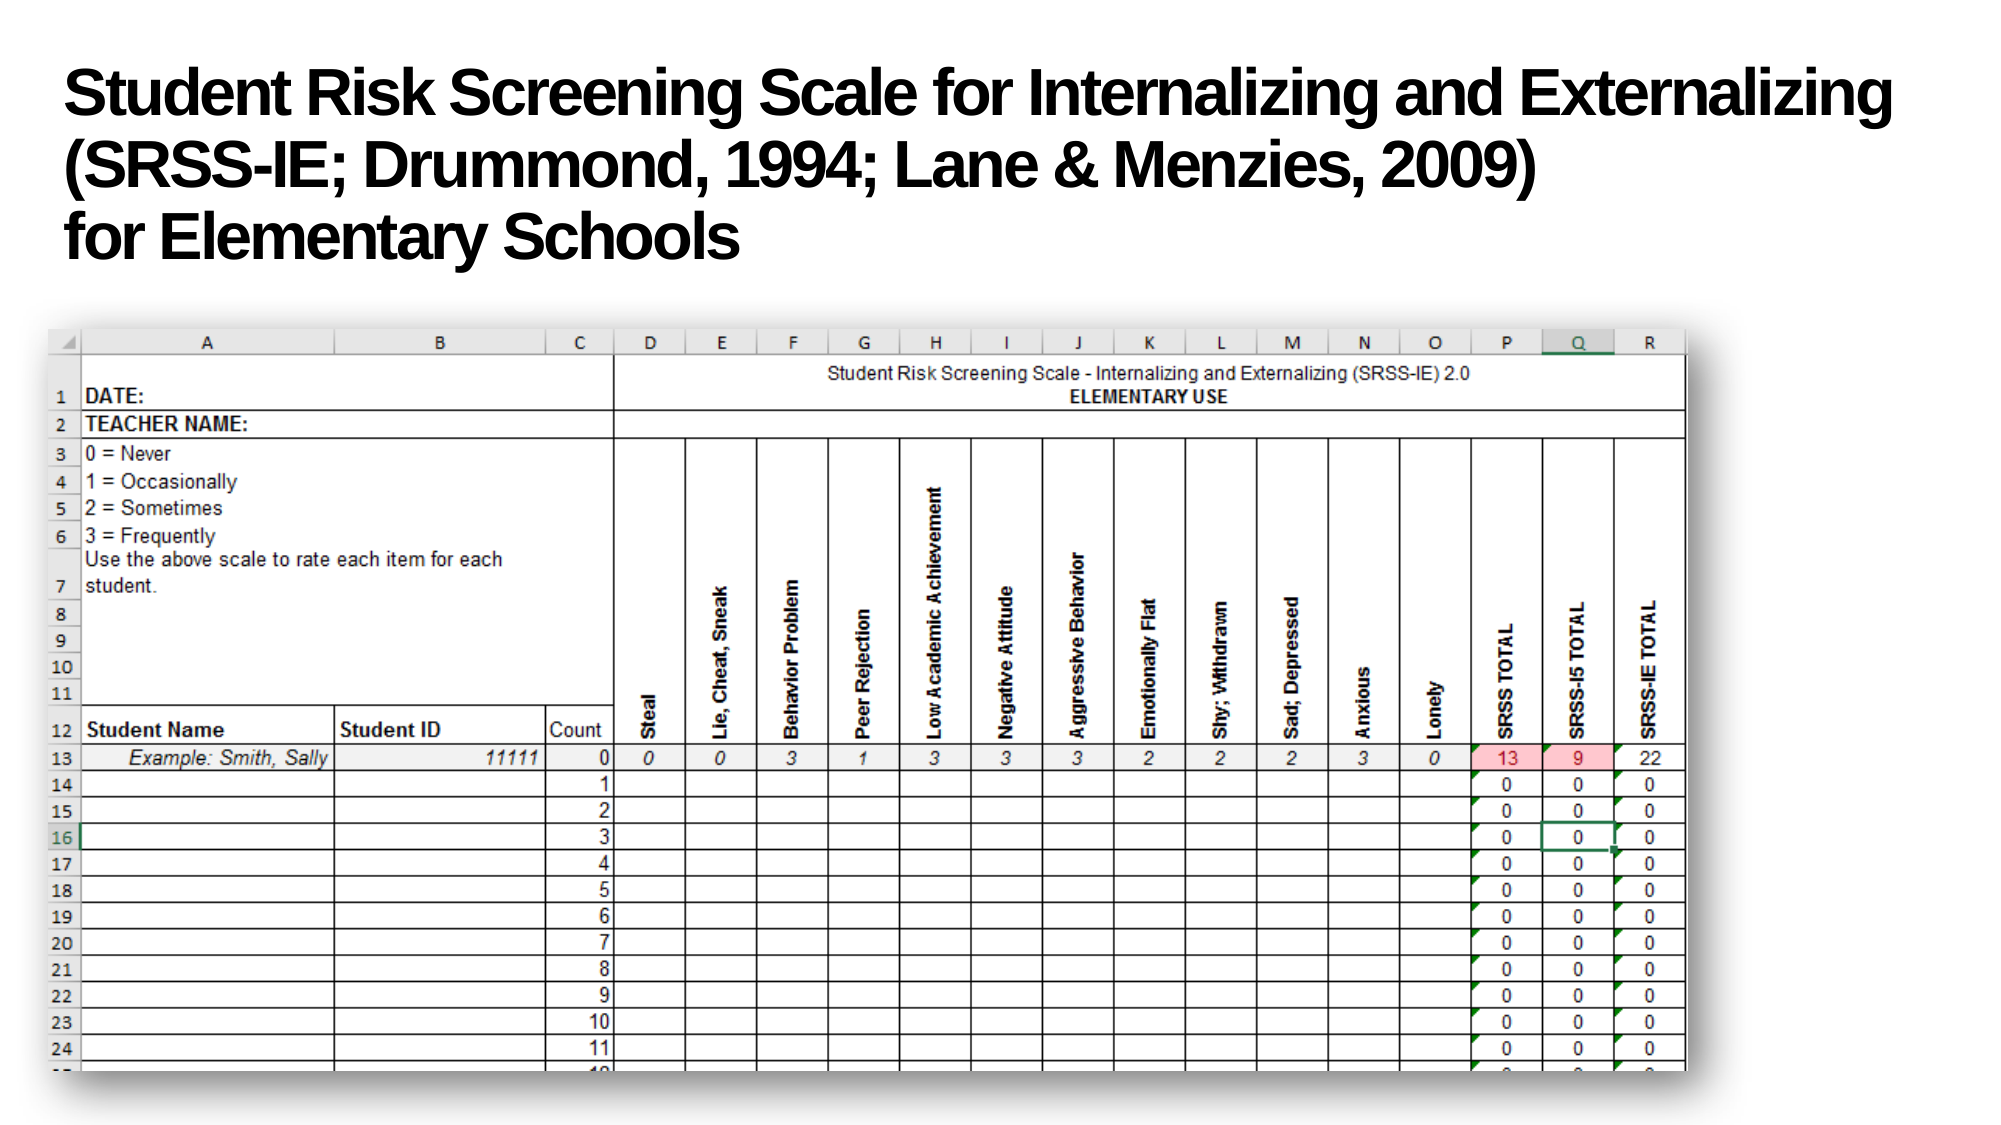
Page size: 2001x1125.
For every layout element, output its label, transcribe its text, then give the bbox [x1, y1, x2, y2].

title Student Risk Screening Scale for Internalizing and Externalizing (SRSS-IE; Drummond, 1994; Lane & Menzies, 2009) for Elementary Schools [48, 57, 1952, 275]
picture [48, 329, 1688, 1071]
